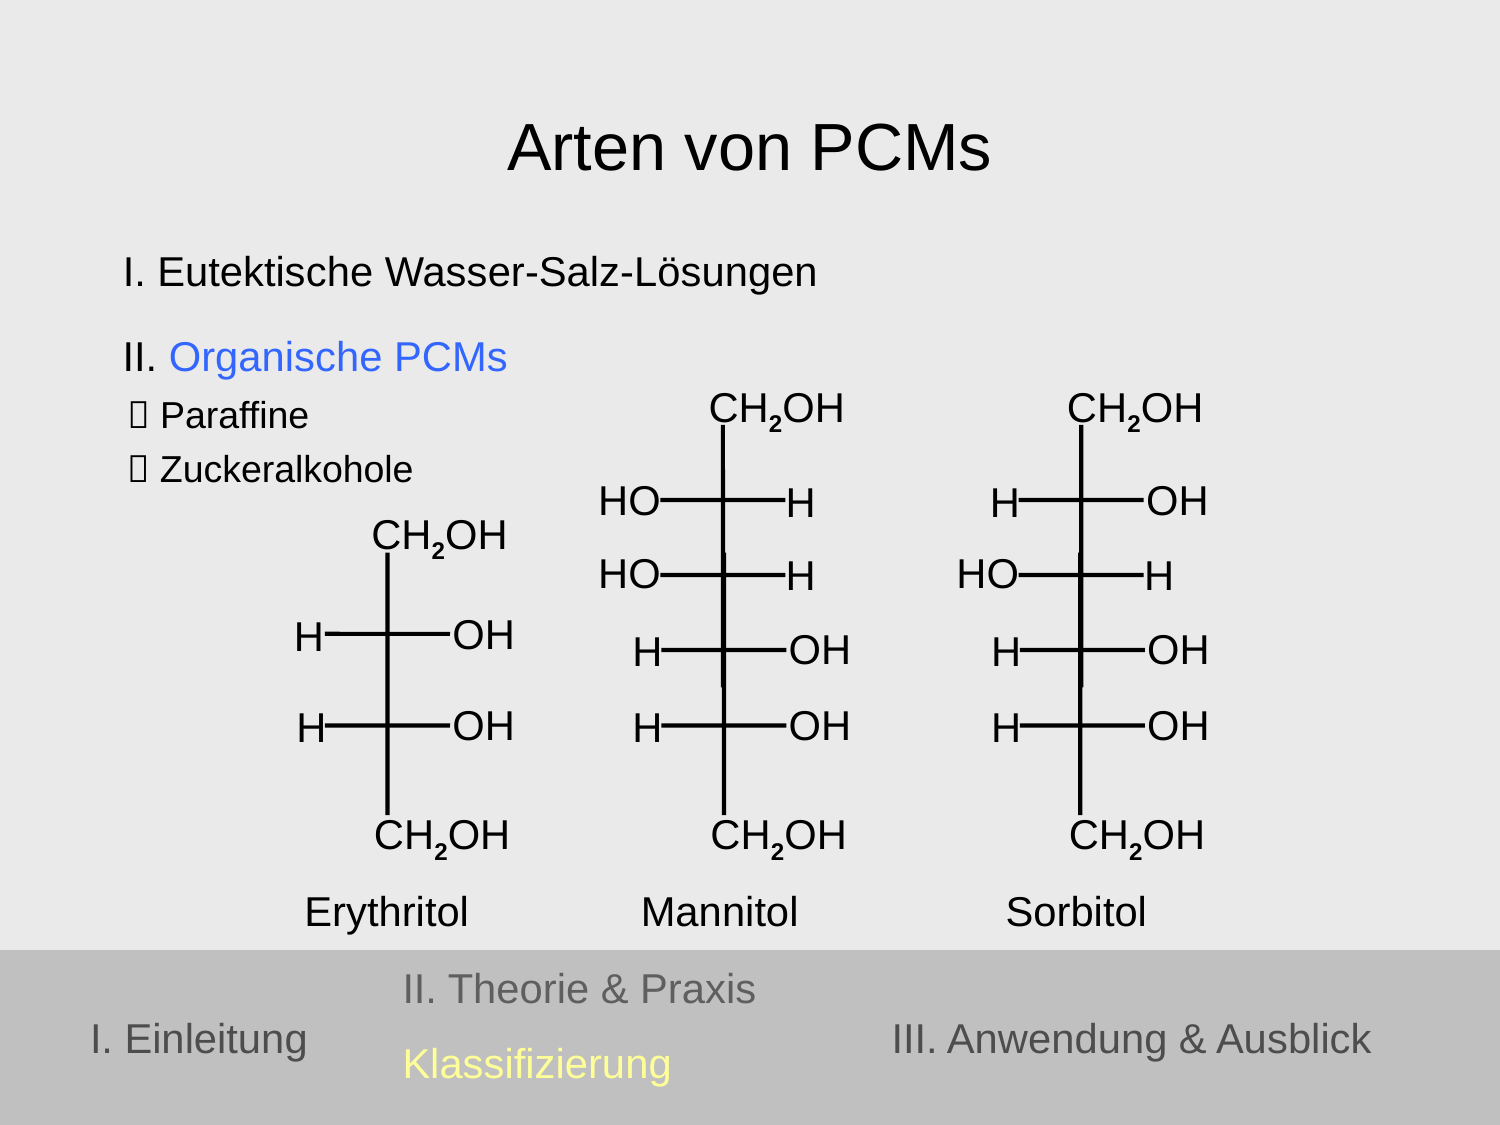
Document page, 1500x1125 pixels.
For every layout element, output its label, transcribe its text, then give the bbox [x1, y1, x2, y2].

text_box  Zuckeralkohole [112, 437, 279, 498]
text_box III. Anwendung & Ausblick [876, 1004, 1387, 1070]
text_box I. Eutektische Wasser-Salz-Lösungen [108, 237, 833, 303]
title Arten von PCMs [112, 50, 1388, 238]
text_box I. Einleitung [75, 1004, 323, 1070]
text_box II. Organische PCMs [107, 322, 523, 388]
text_box II. Theorie & Praxis Klassifizierung [387, 943, 772, 1094]
text_box  Paraffine [112, 383, 279, 437]
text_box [279, 372, 1225, 943]
